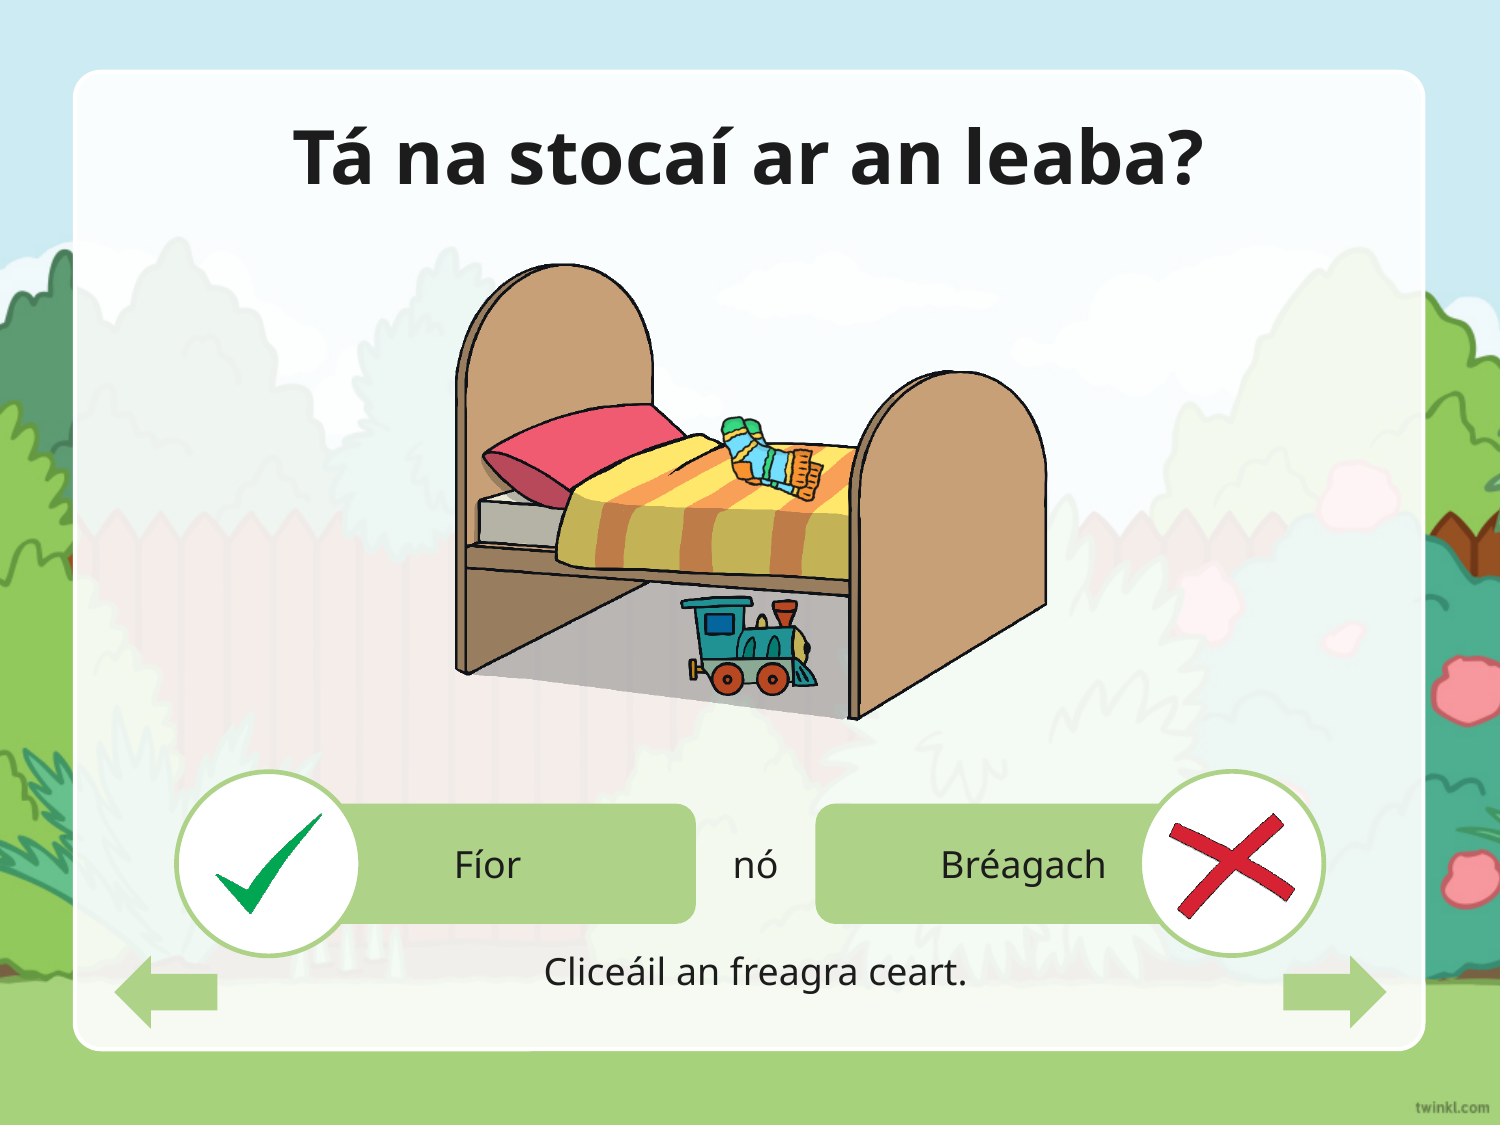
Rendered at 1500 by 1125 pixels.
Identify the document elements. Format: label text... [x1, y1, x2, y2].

text_box [112, 953, 219, 1032]
text_box Cliceáil an freagra ceart. [334, 940, 1178, 1001]
text_box [1282, 953, 1389, 1031]
text_box Fíor [361, 802, 697, 925]
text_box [389, 248, 1109, 758]
text_box nó [707, 833, 805, 894]
text_box Bréagach [814, 802, 1139, 925]
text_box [1139, 771, 1324, 956]
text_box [176, 771, 361, 956]
picture [0, 0, 1500, 1125]
title Tá na stocaí ar an leaba? [73, 76, 1426, 244]
